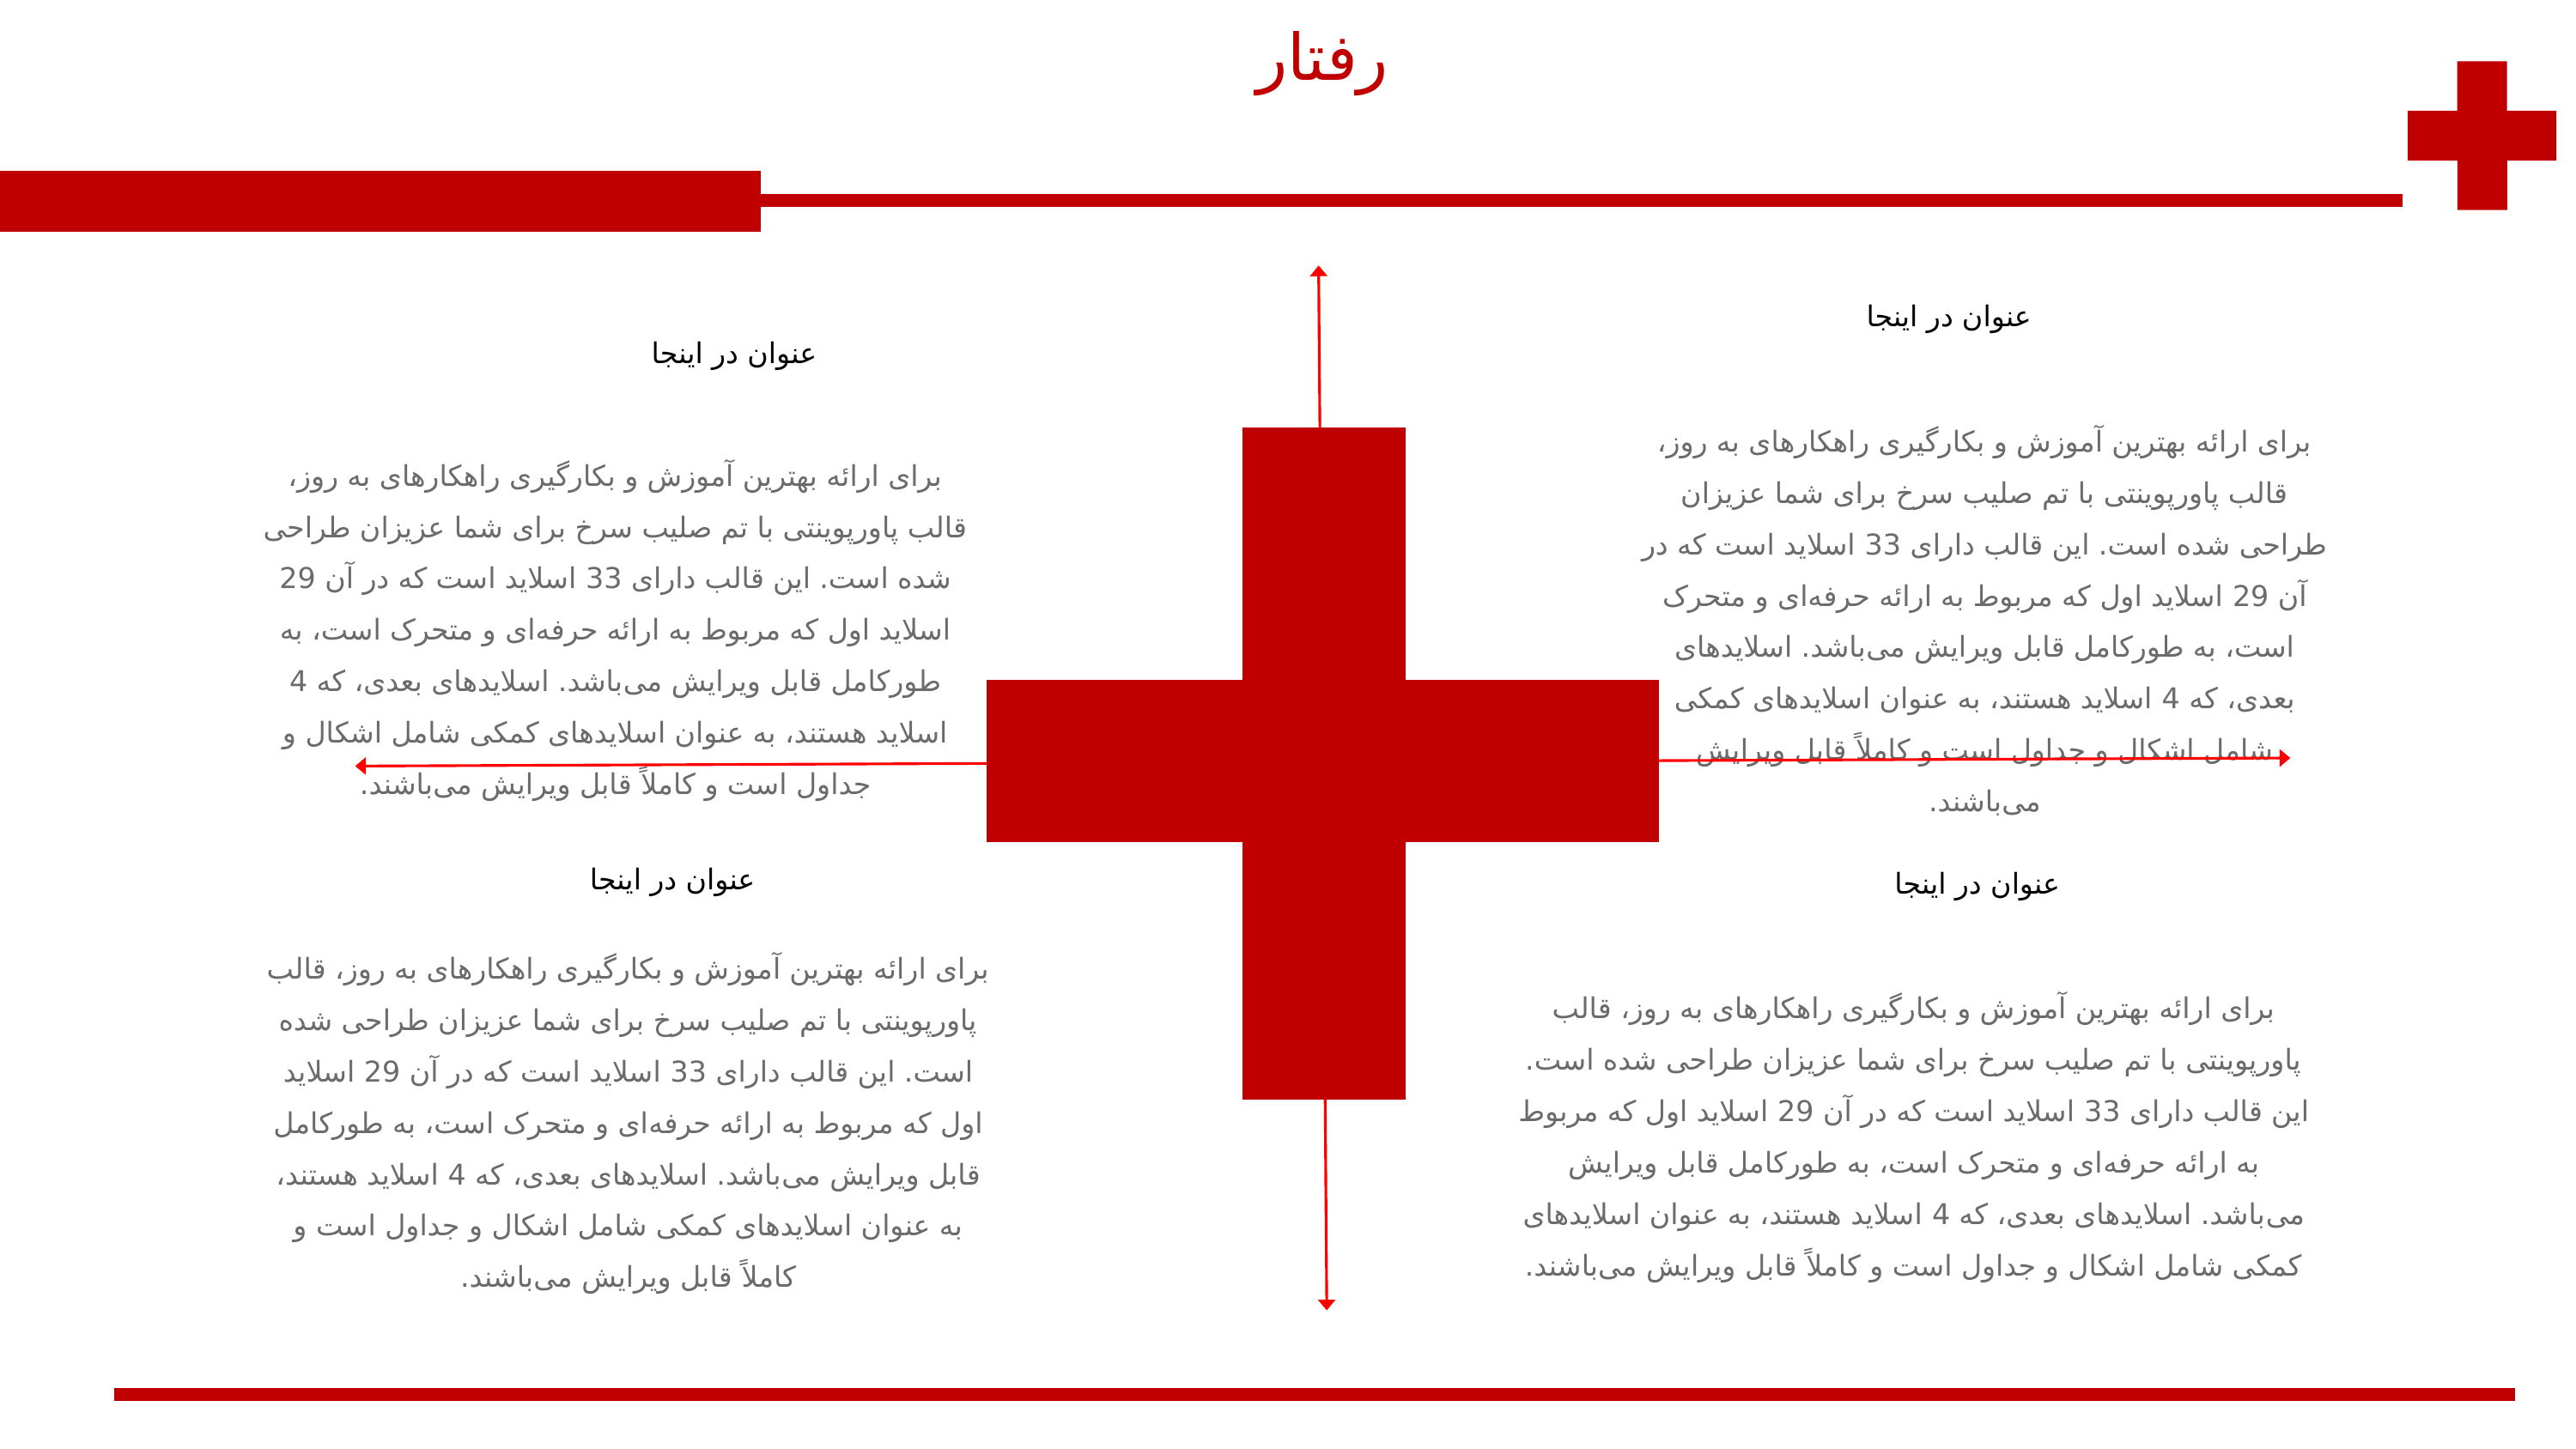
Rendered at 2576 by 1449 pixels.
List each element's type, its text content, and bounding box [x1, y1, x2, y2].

text_box [1317, 1100, 1336, 1311]
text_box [114, 1387, 2515, 1402]
text_box برای ارائه بهترین آموزش و بکارگیری راهکارهای به روز، قالب پاورپوینتی با تم صلیب سرخ برای شما عزیزان طراحی شده است. این قالب دارای 33 اسلاید است که در آن 29 اسلاید اول که مربوط به ارائه حرفه‌ای و متحرک است، به طورکامل قابل ویرایش می‌باشد. اسلایدهای بعدی، که 4 اسلاید هستند، به عنوان اسلایدهای کمکی شامل اشکال و جداول است و کاملاً قابل ویرایش می‌باشند. [1637, 406, 2332, 818]
text_box رفتار [575, 15, 2069, 94]
text_box [355, 757, 981, 775]
text_box برای ارائه بهترین آموزش و بکارگیری راهکارهای به روز، قالب پاورپوینتی با تم صلیب سرخ برای شما عزیزان طراحی شده است. این قالب دارای 33 اسلاید است که در آن 29 اسلاید اول که مربوط به ارائه حرفه‌ای و متحرک است، به طورکامل قابل ویرایش می‌باشد. اسلایدهای بعدی، که 4 اسلاید هستند، به عنوان اسلایدهای کمکی شامل اشکال و جداول است و کاملاً قابل ویرایش می‌باشند. [1513, 973, 2315, 1282]
text_box [1666, 749, 2291, 767]
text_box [0, 171, 761, 232]
text_box [1309, 265, 1328, 427]
text_box عنوان در اینجا [435, 334, 1033, 369]
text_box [2407, 61, 2557, 210]
text_box عنوان در اینجا [1650, 298, 2248, 333]
text_box عنوان در اینجا [374, 861, 971, 896]
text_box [986, 679, 1660, 682]
text_box برای ارائه بهترین آموزش و بکارگیری راهکارهای به روز، قالب پاورپوینتی با تم صلیب سرخ برای شما عزیزان طراحی شده است. این قالب دارای 33 اسلاید است که در آن 29 اسلاید اول که مربوط به ارائه حرفه‌ای و متحرک است، به طورکامل قابل ویرایش می‌باشد. اسلایدهای بعدی، که 4 اسلاید هستند، به عنوان اسلایدهای کمکی شامل اشکال و جداول است و کاملاً قابل ویرایش می‌باشند. [261, 933, 995, 1294]
text_box عنوان در اینجا [1679, 865, 2276, 900]
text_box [987, 682, 1661, 846]
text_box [764, 194, 2403, 208]
text_box برای ارائه بهترین آموزش و بکارگیری راهکارهای به روز، قالب پاورپوینتی با تم صلیب سرخ برای شما عزیزان طراحی شده است. این قالب دارای 33 اسلاید است که در آن 29 اسلاید اول که مربوط به ارائه حرفه‌ای و متحرک است، به طورکامل قابل ویرایش می‌باشد. اسلایدهای بعدی، که 4 اسلاید هستند، به عنوان اسلایدهای کمکی شامل اشکال و جداول است و کاملاً قابل ویرایش می‌باشند. [261, 440, 969, 800]
